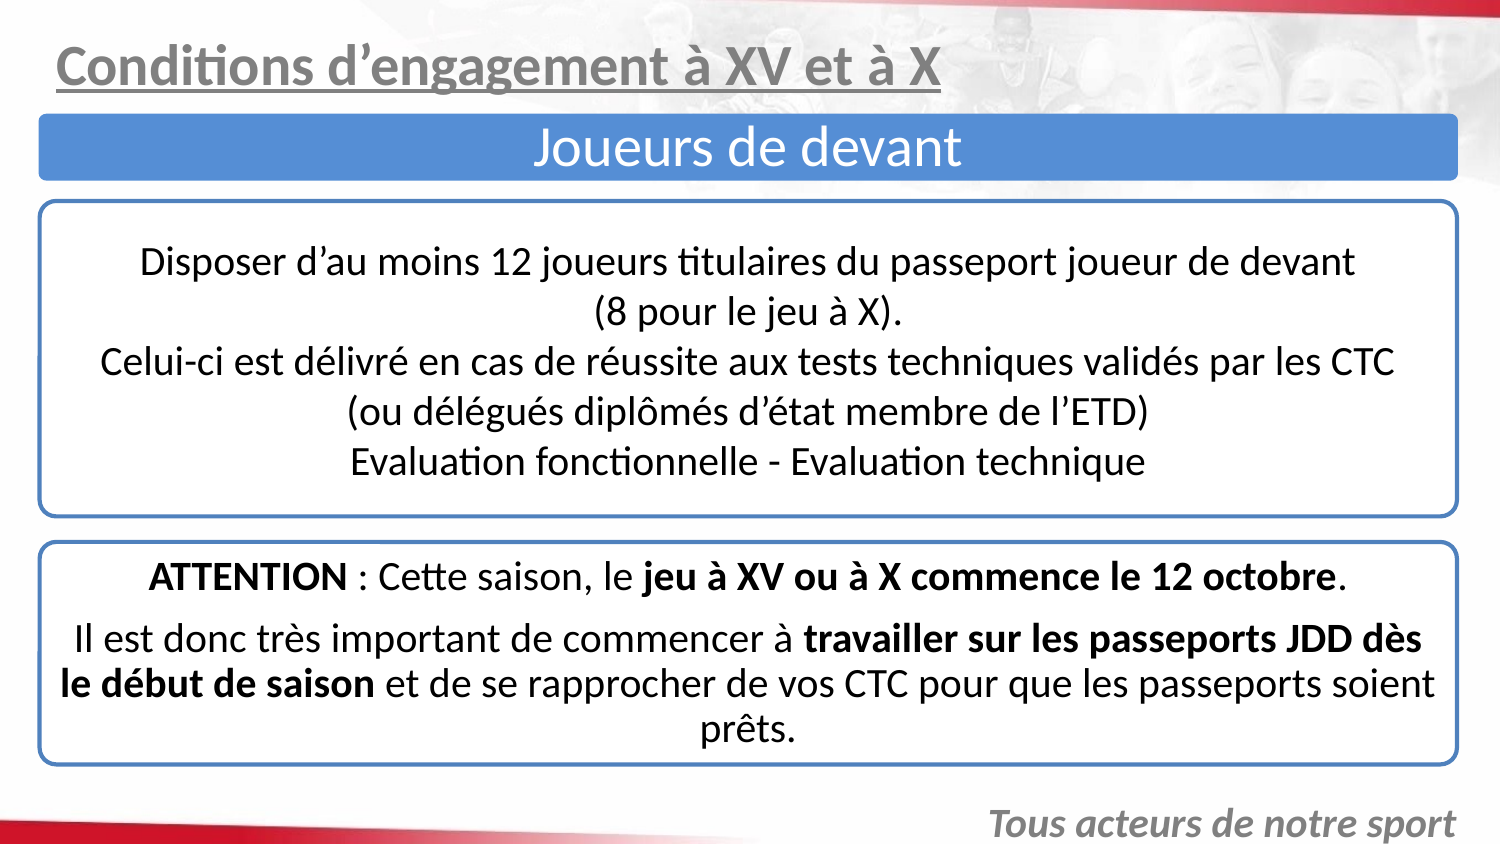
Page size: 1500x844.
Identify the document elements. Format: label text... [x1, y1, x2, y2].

text_box Conditions d’engagement à XV et à X [41, 22, 1459, 102]
text_box Disposer d’au moins 12 joueurs titulaires du passeport joueur de devant (8 pour le jeu à X). Celui-ci est délivré en cas de réussite aux tests techniques validés par les CTC (ou délégués diplômés d’état membre de l’ETD) Evaluation fonctionnelle - Evaluation technique [37, 198, 1460, 519]
text_box ATTENTION : Cette saison, le jeu à XV ou à X commence le 12 octobre. Il est donc très important de commencer à travailler sur les passeports JDD dès le début de saison et de se rapprocher de vos CTC pour que les passeports soient prêts. [37, 539, 1460, 767]
text_box Tous acteurs de notre sport [962, 788, 1483, 844]
picture [0, 0, 1500, 844]
text_box Joueurs de devant [39, 114, 1457, 180]
